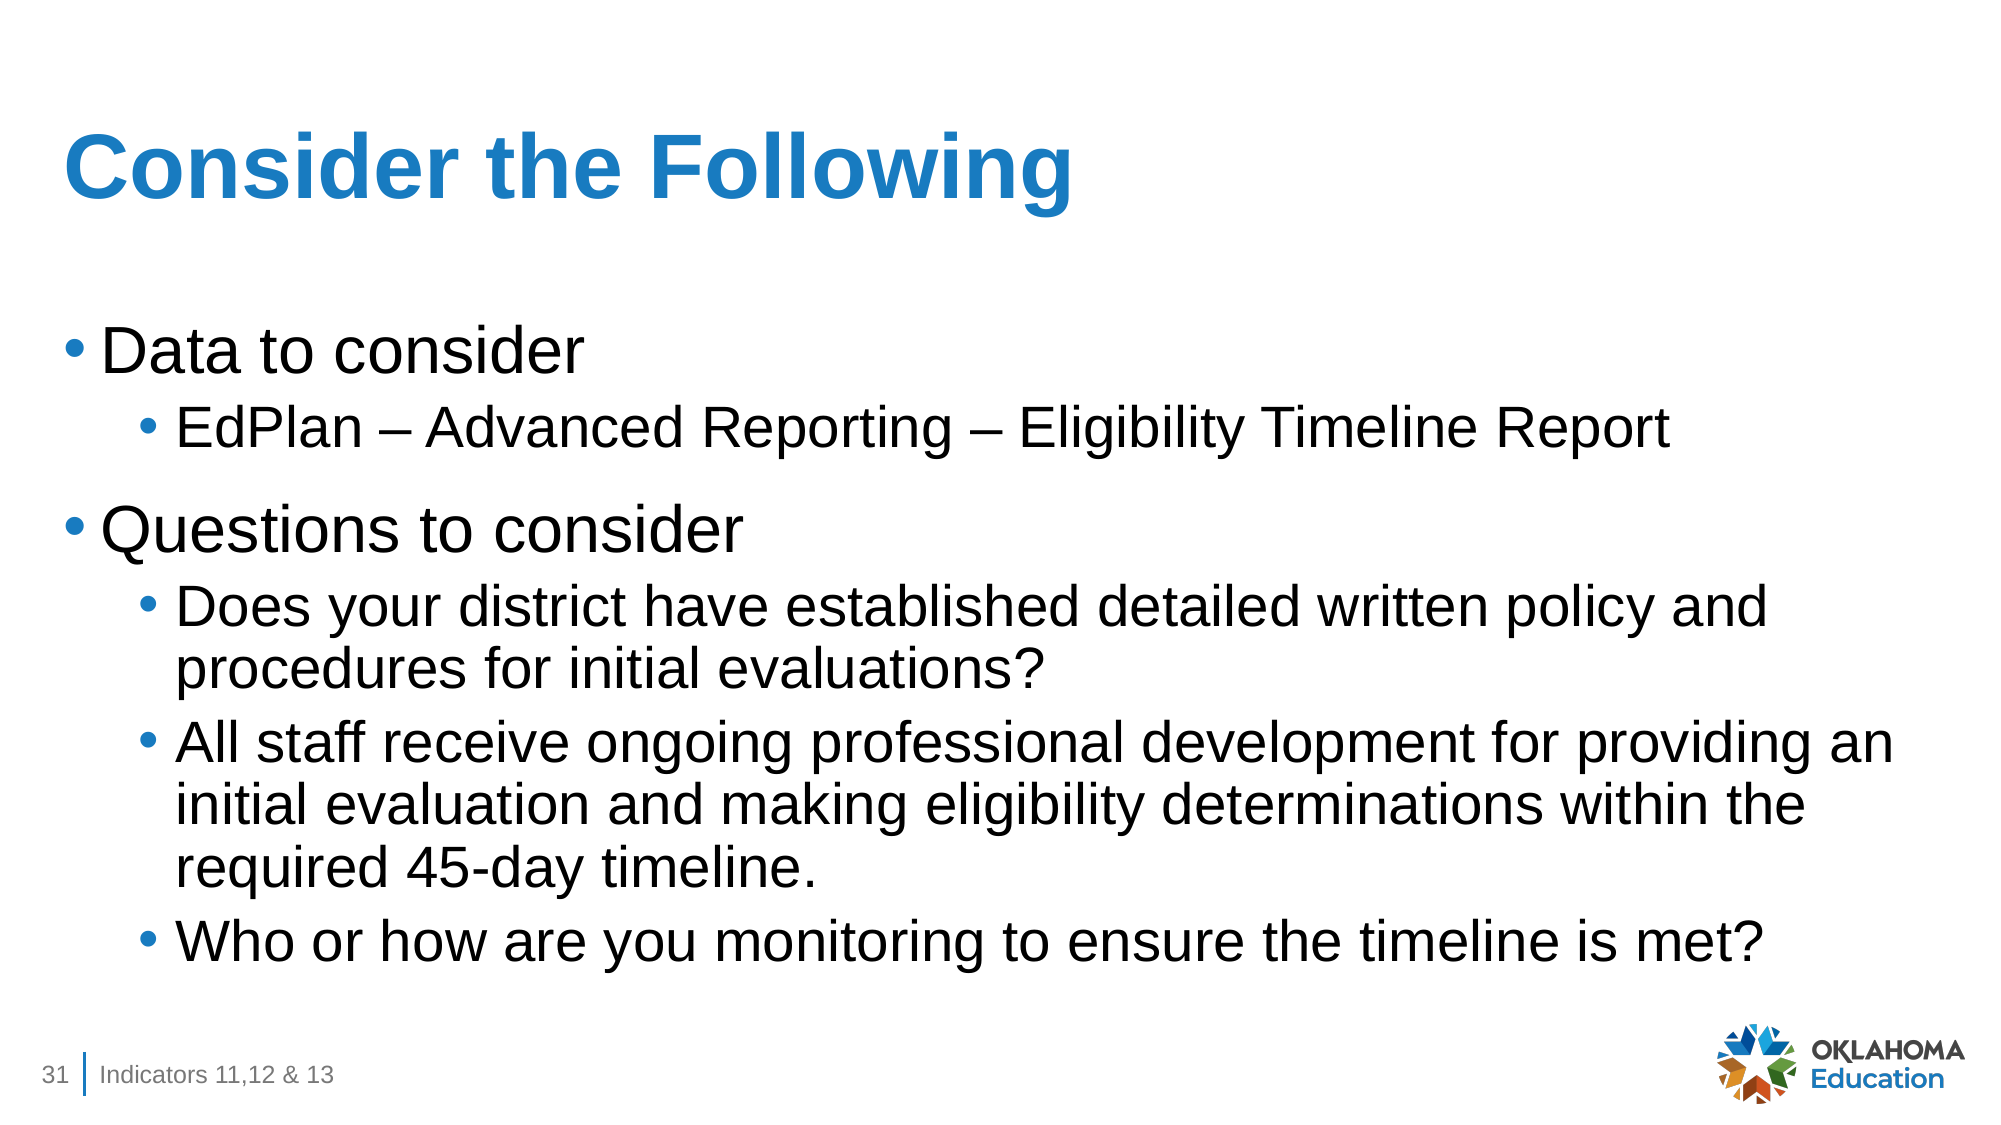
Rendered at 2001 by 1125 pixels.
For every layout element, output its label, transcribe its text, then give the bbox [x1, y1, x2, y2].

title Consider the Following [48, 59, 1952, 278]
footer Indicators 11,12 & 13 [84, 1043, 1063, 1104]
picture [1717, 1024, 1965, 1104]
list Data to consider EdPlan – Advanced Reporting – Eligibility Timeline Report Questions to consider Does your district have established detailed written policy and procedures for initial evaluations? All staff receive ongoing professional development for providing an initial evaluation and making eligibility determinations within the required 45-day timeline. Who or how are you monitoring to ensure the timeline is met? [48, 299, 1952, 1014]
slide_number 31 [0, 1043, 84, 1104]
